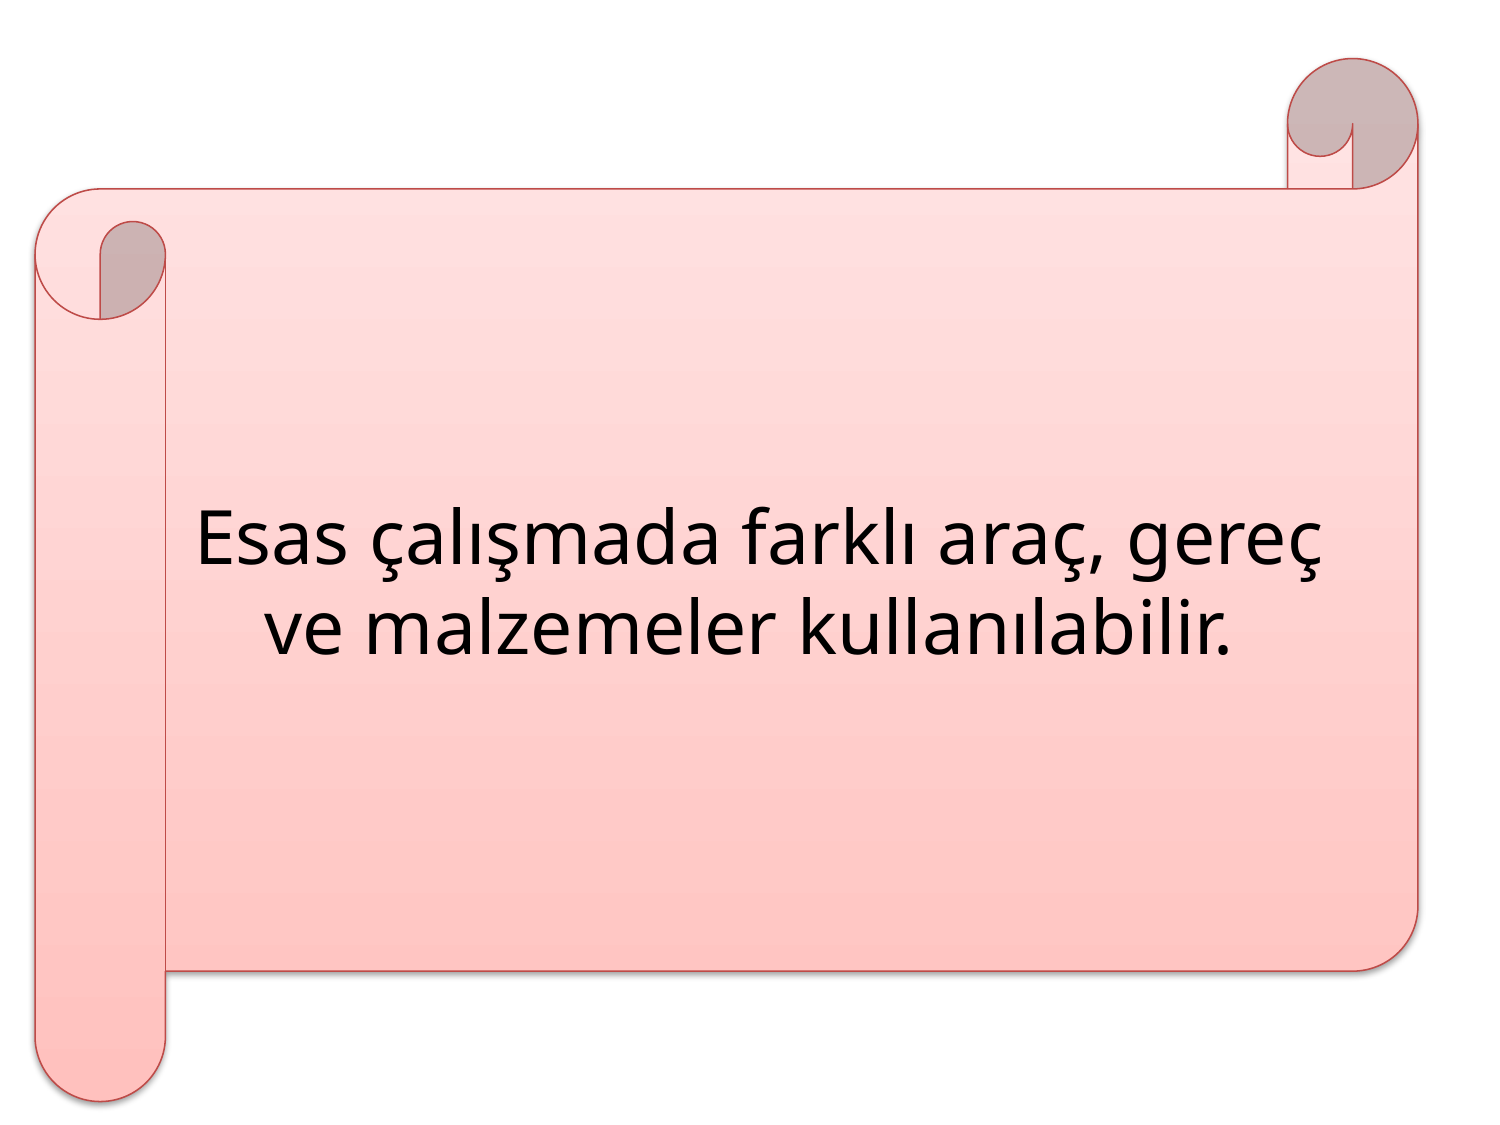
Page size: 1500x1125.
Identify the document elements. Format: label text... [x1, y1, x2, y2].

text_box Esas çalışmada farklı araç, gereç ve malzemeler kullanılabilir. [34, 57, 1419, 1103]
